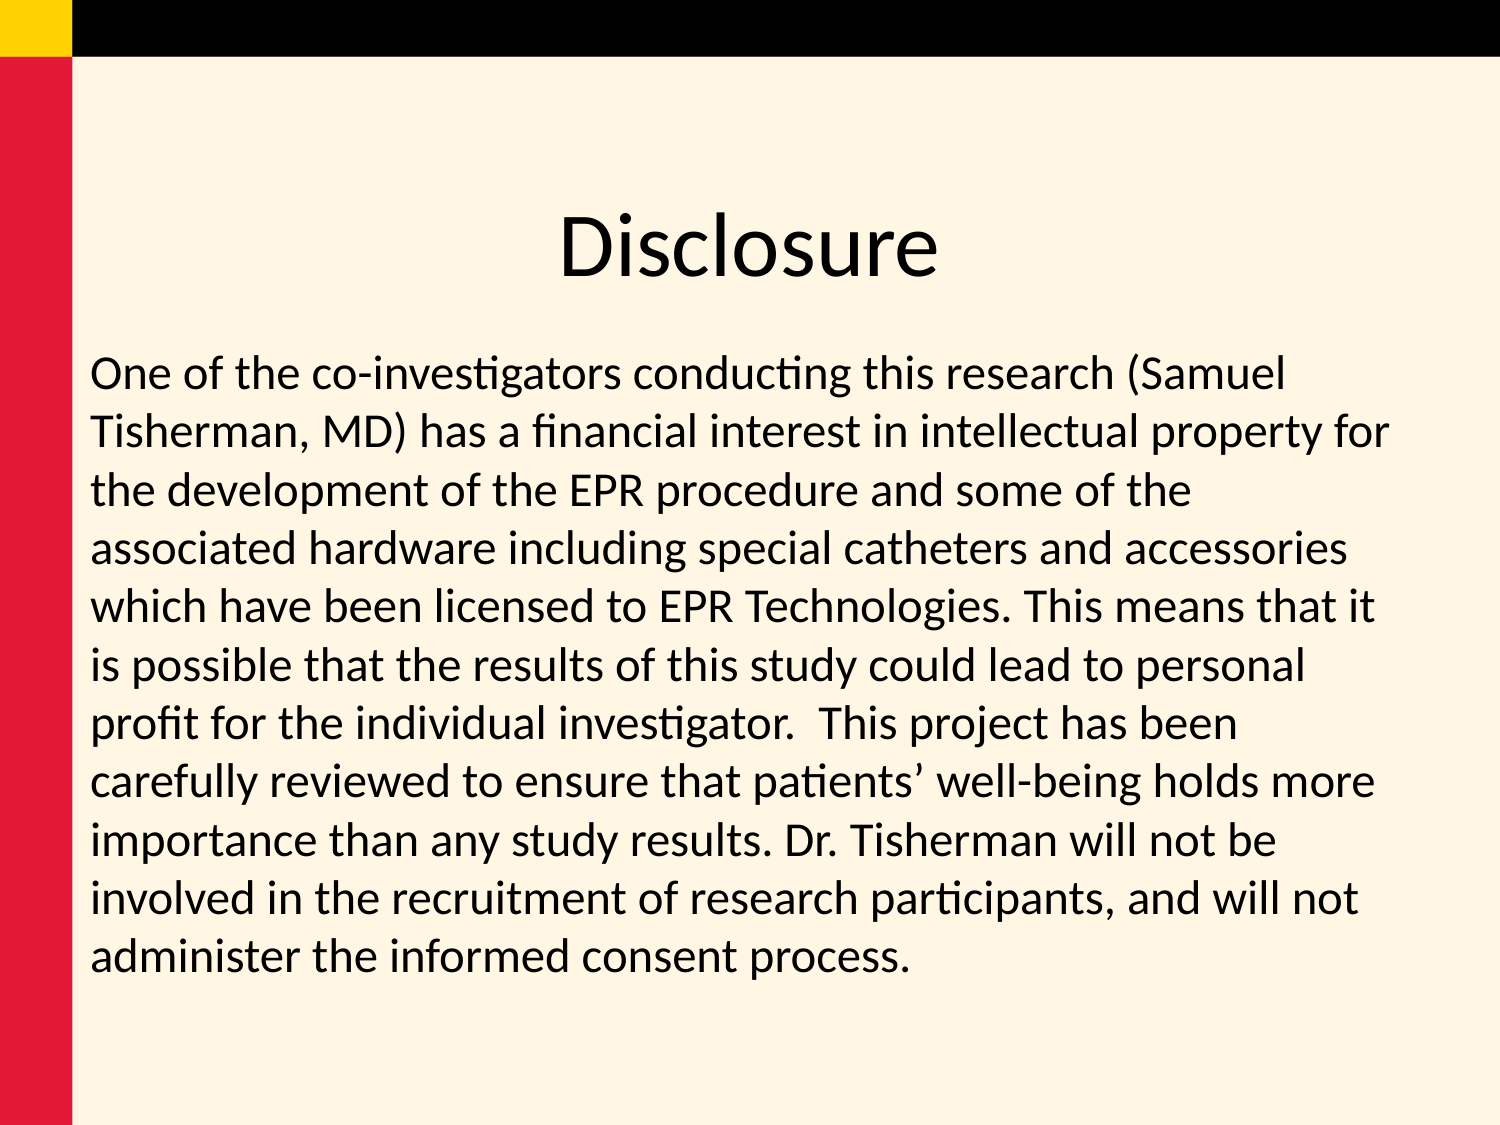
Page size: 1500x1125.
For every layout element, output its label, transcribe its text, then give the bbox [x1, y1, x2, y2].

title Disclosure [75, 145, 1425, 333]
list One of the co-investigators conducting this research (Samuel Tisherman, MD) has a financial interest in intellectual property for the development of the EPR procedure and some of the associated hardware including special catheters and accessories which have been licensed to EPR Technologies. This means that it is possible that the results of this study could lead to personal profit for the individual investigator. This project has been carefully reviewed to ensure that patients’ well-being holds more importance than any study results. Dr. Tisherman will not be involved in the recruitment of research participants, and will not administer the informed consent process. [75, 333, 1425, 1005]
picture [0, 0, 1500, 1125]
